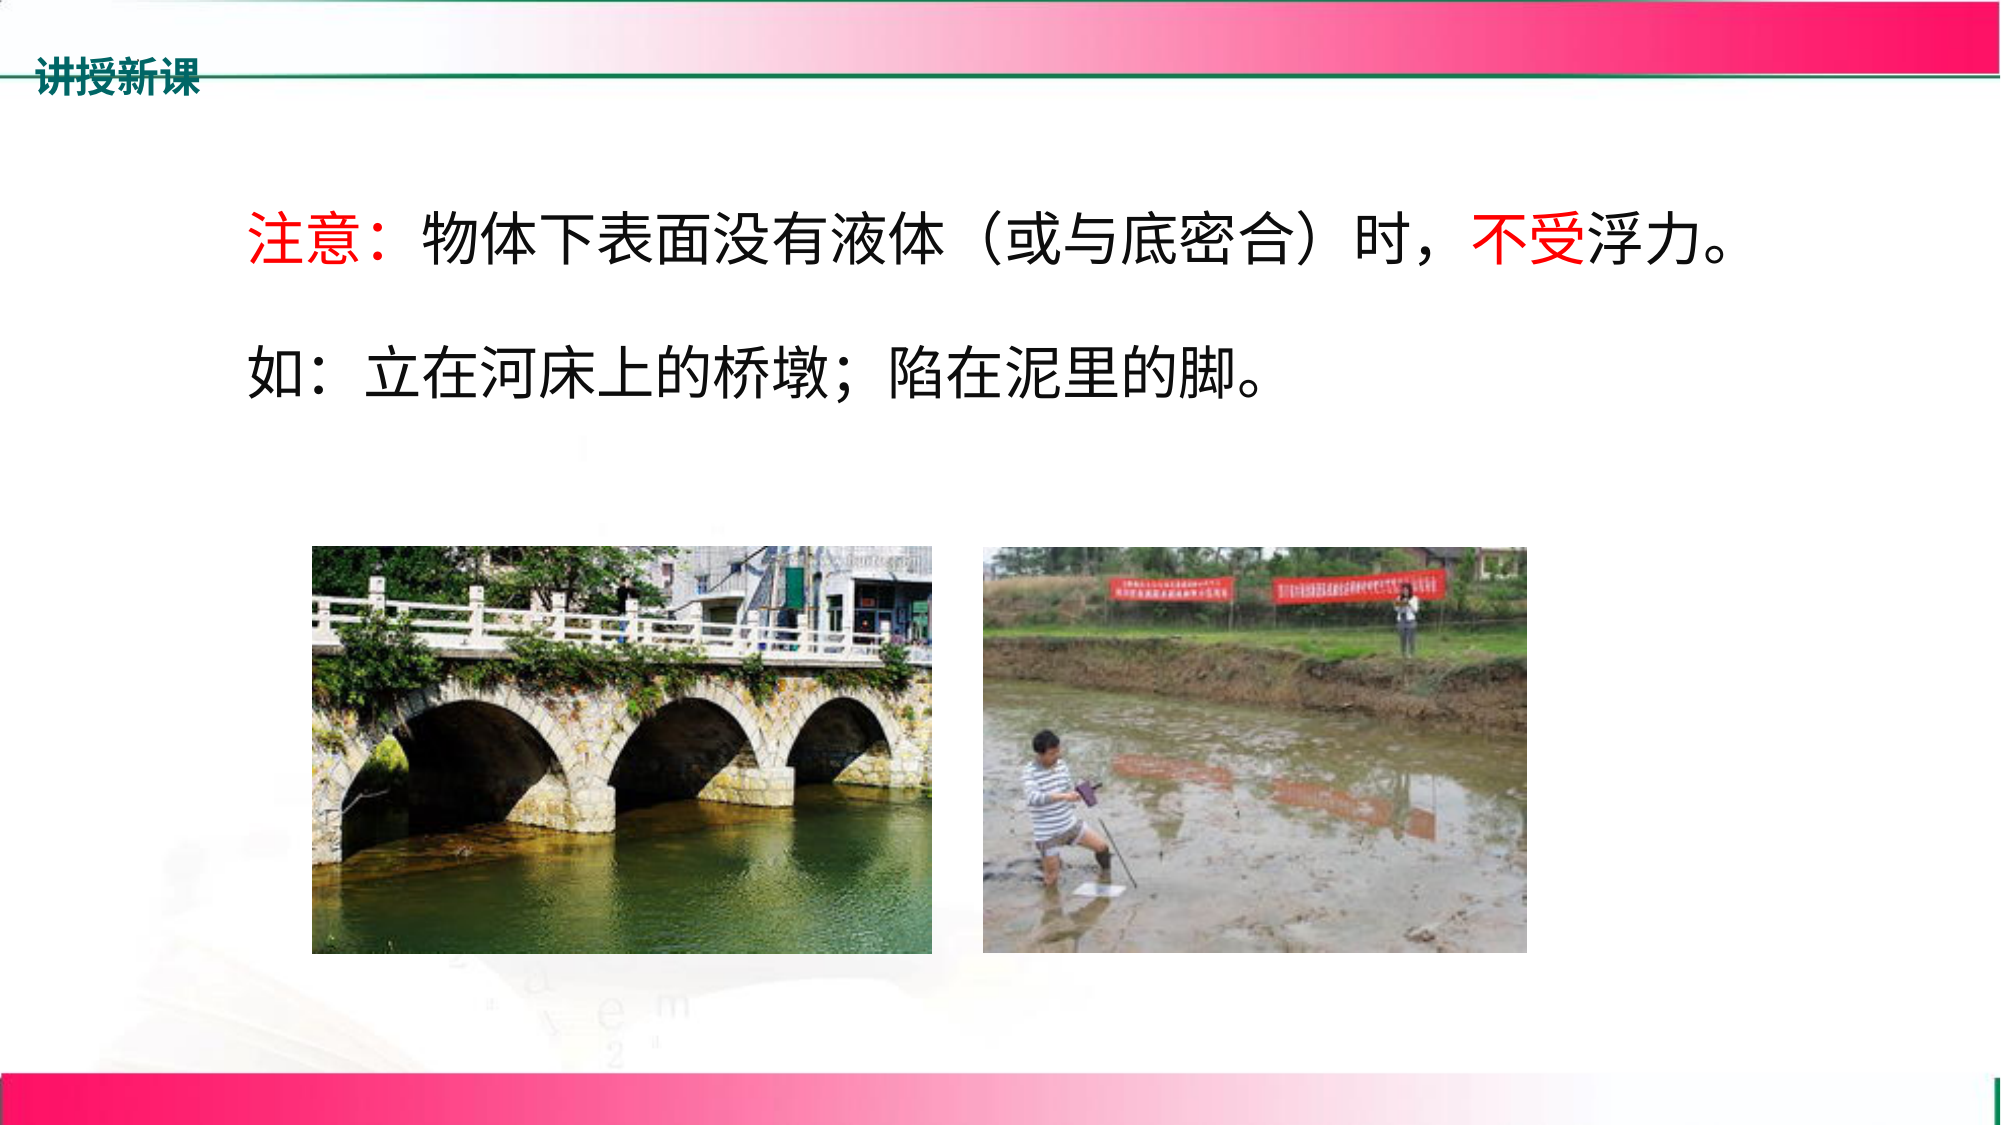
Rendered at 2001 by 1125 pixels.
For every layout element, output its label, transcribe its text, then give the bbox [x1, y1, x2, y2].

text_box 注意：物体下表面没有液体（或与底密合）时，不受浮力。 如：立在河床上的桥墩；陷在泥里的脚。 [232, 159, 1812, 414]
picture [0, 0, 2001, 1125]
text_box 讲授新课 [19, 42, 232, 109]
